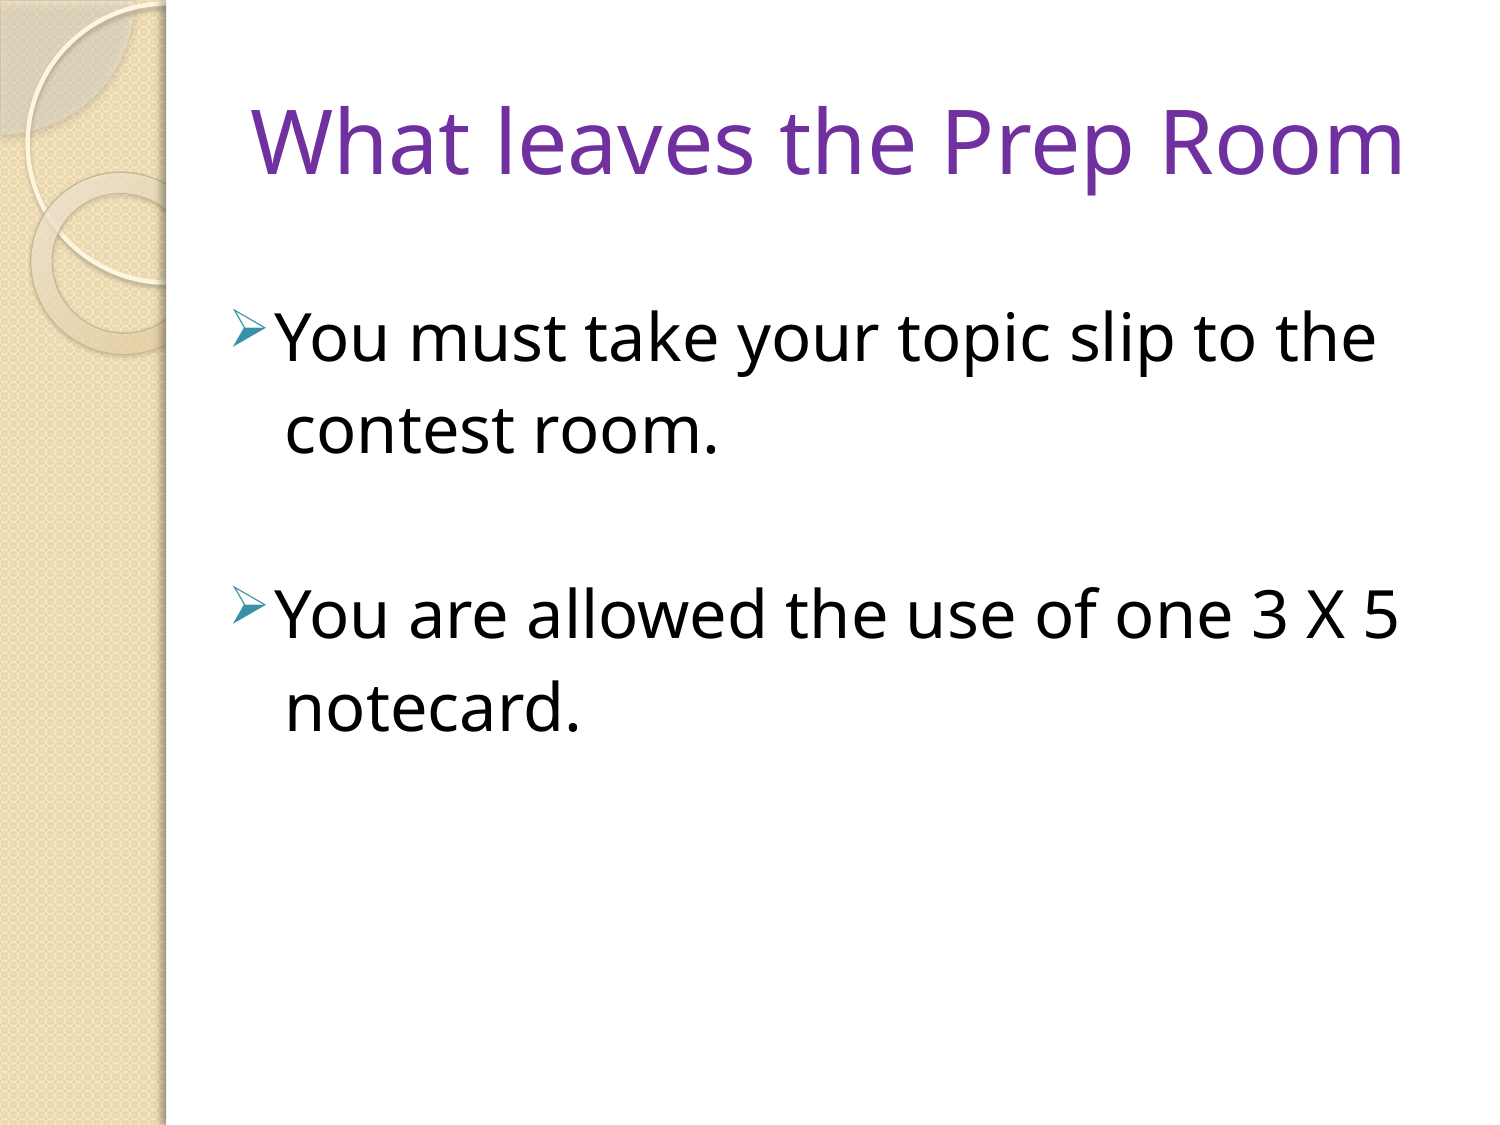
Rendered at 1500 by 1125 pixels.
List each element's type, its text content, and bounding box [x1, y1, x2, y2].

list You must take your topic slip to the contest room. You are allowed the use of one 3 X 5 notecard. [200, 287, 1425, 986]
title What leaves the Prep Room [235, 45, 1466, 233]
